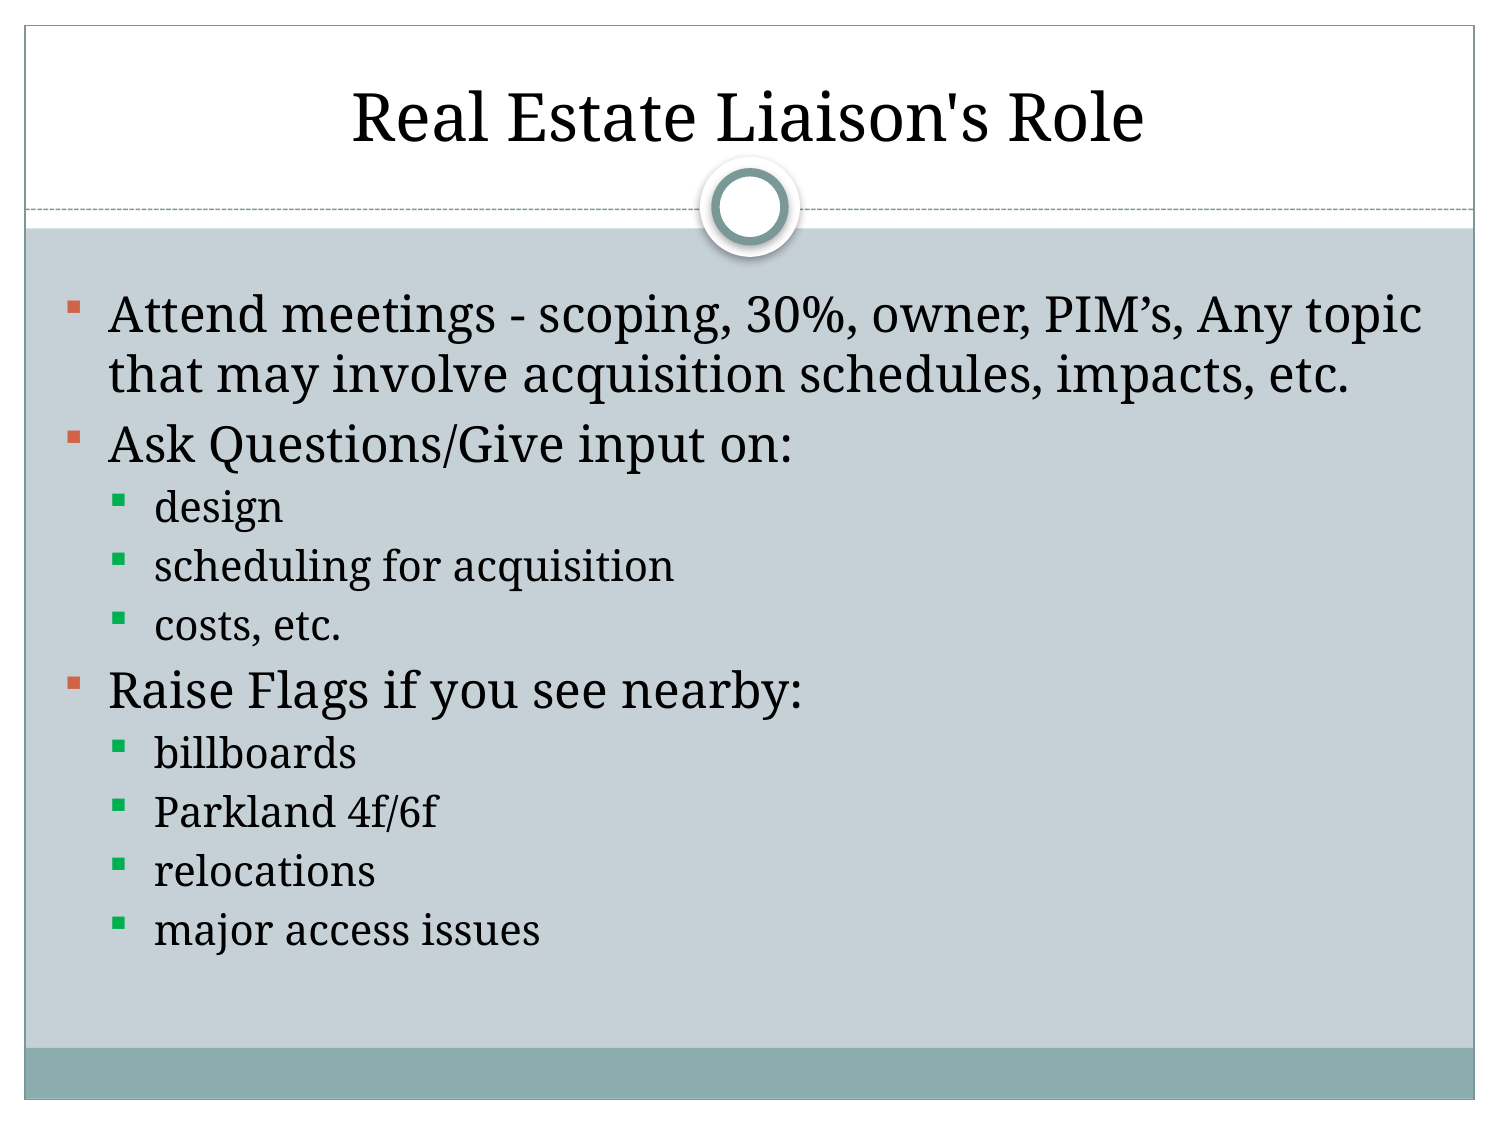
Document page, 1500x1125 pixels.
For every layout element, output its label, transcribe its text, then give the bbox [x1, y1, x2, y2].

title Real Estate Liaison's Role [49, 37, 1450, 162]
list Attend meetings - scoping, 30%, owner, PIM’s, Any topic that may involve acquisition schedules, impacts, etc. Ask Questions/Give input on: design scheduling for acquisition costs, etc. Raise Flags if you see nearby: billboards Parkland 4f/6f relocations major access issues [49, 275, 1445, 1025]
